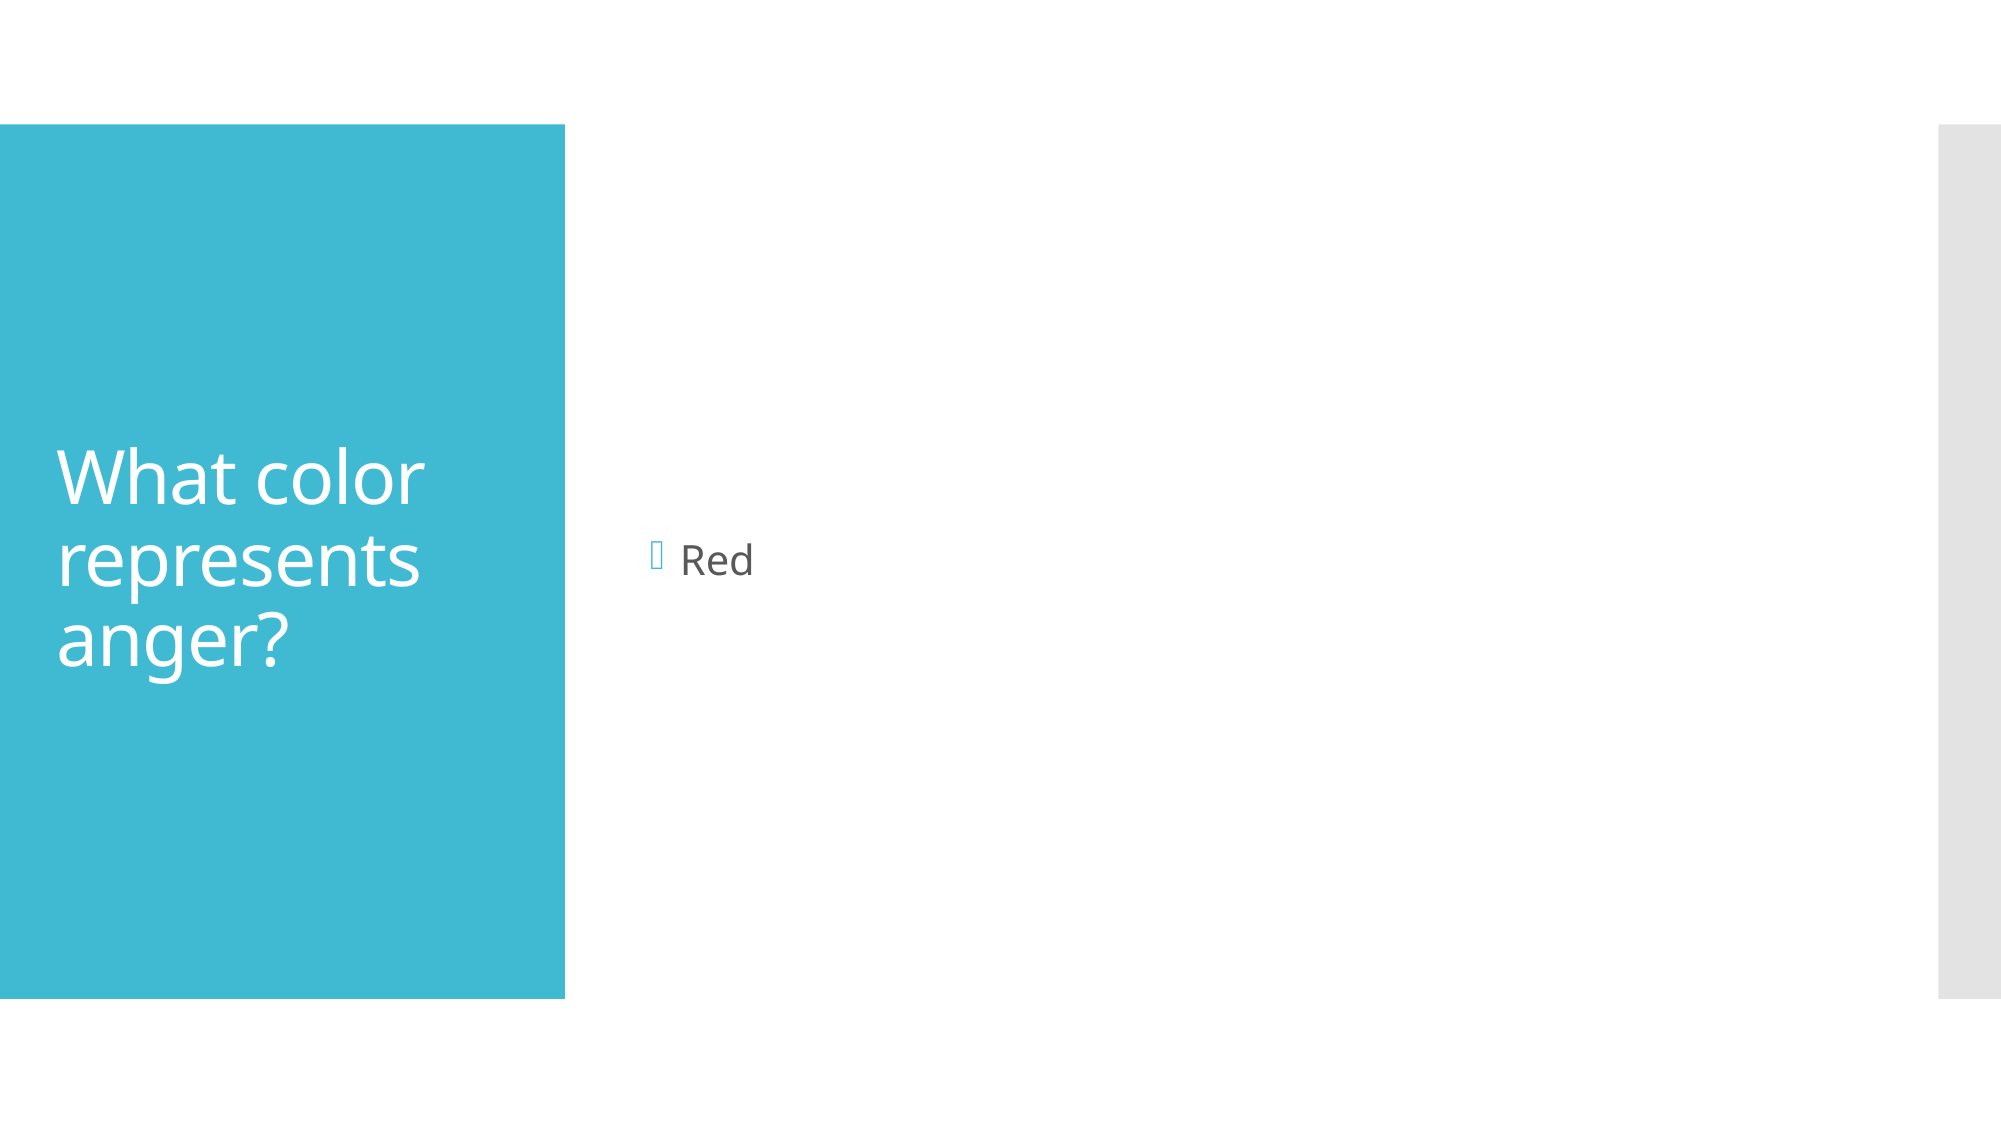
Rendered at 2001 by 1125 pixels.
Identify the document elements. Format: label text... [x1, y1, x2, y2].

list Red [634, 141, 1835, 982]
title What color represents anger? [41, 184, 525, 940]
